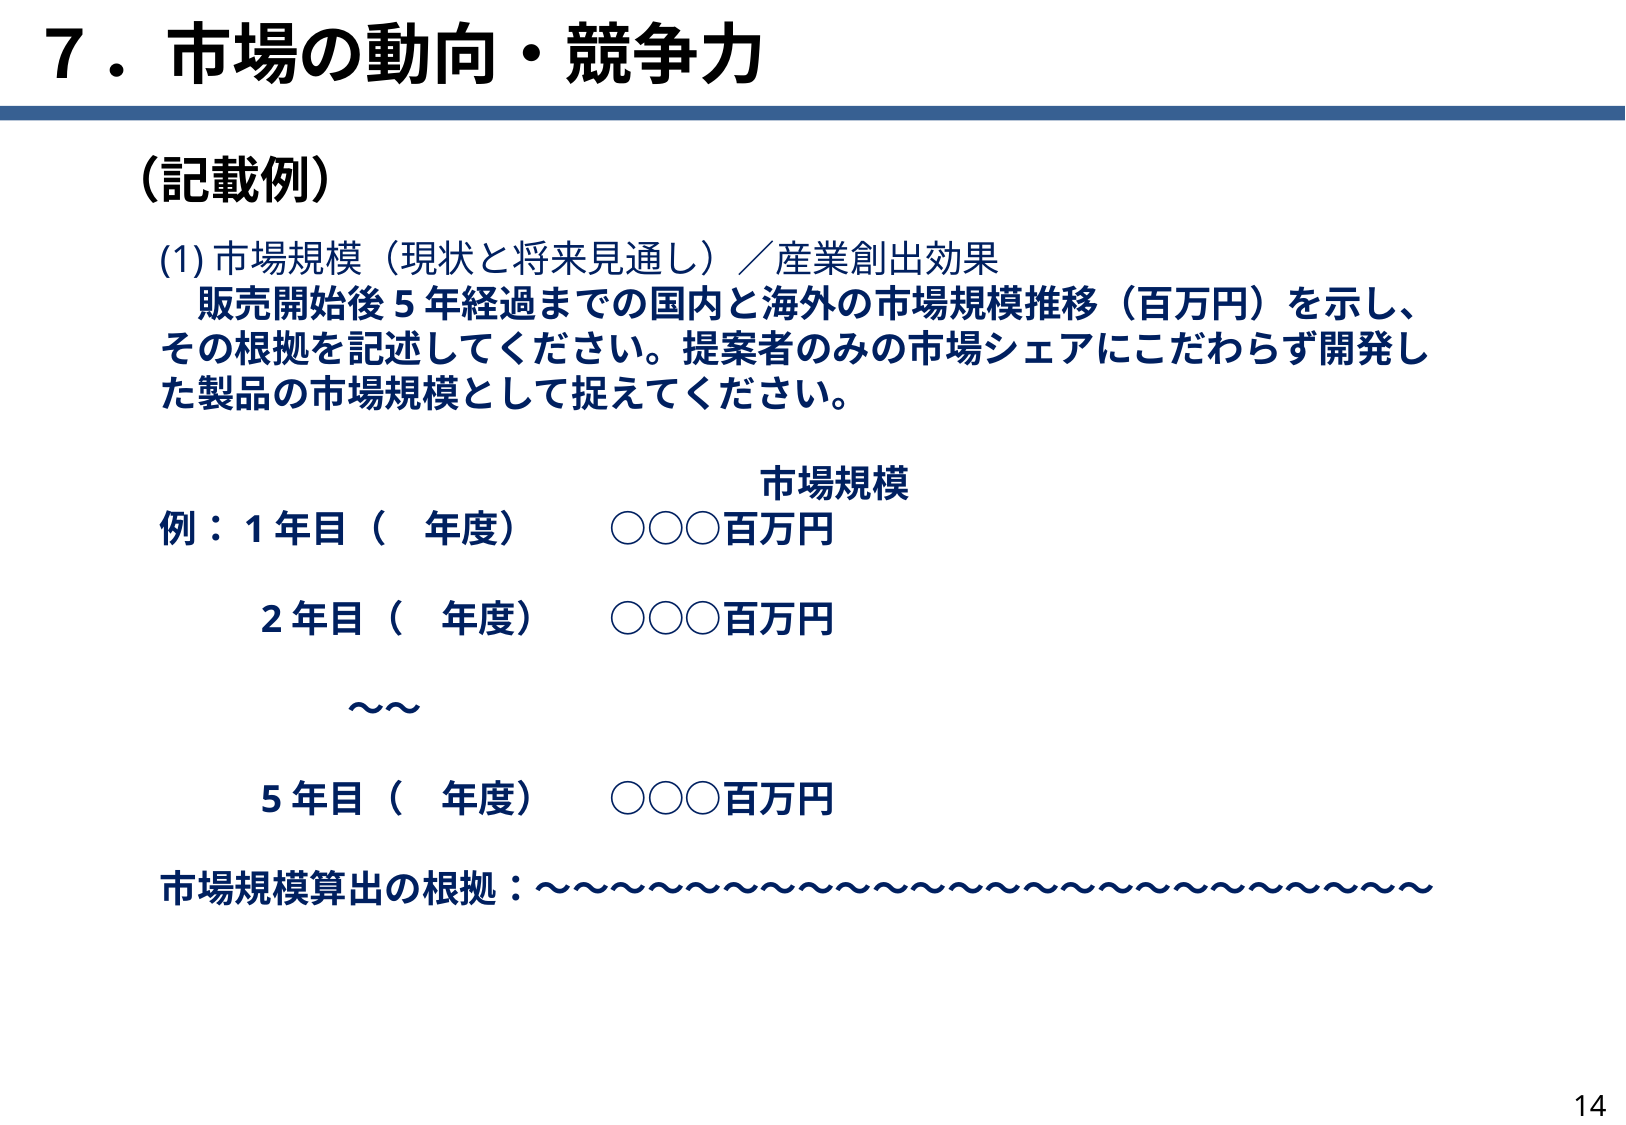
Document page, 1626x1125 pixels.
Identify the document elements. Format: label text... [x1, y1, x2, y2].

text_box (1)市場規模（現状と将来見通し）／産業創出効果 販売開始後5年経過までの国内と海外の市場規模推移（百万円）を示し、その根拠を記述してください。提案者のみの市場シェアにこだわらず開発した製品の市場規模として捉えてください。 市場規模 例：1年目（ 年度） ○○○百万円 2年目（ 年度） ○○○百万円 ～～ 5年目（ 年度） ○○○百万円 市場規模算出の根拠：～～～～～～～～～～～～～～～～～～～～～～～～ [159, 235, 1464, 911]
text_box （記載例） [110, 148, 1305, 209]
title ７．市場の動向・競争力 [31, 12, 1578, 92]
text_box 13 [1519, 1087, 1607, 1125]
